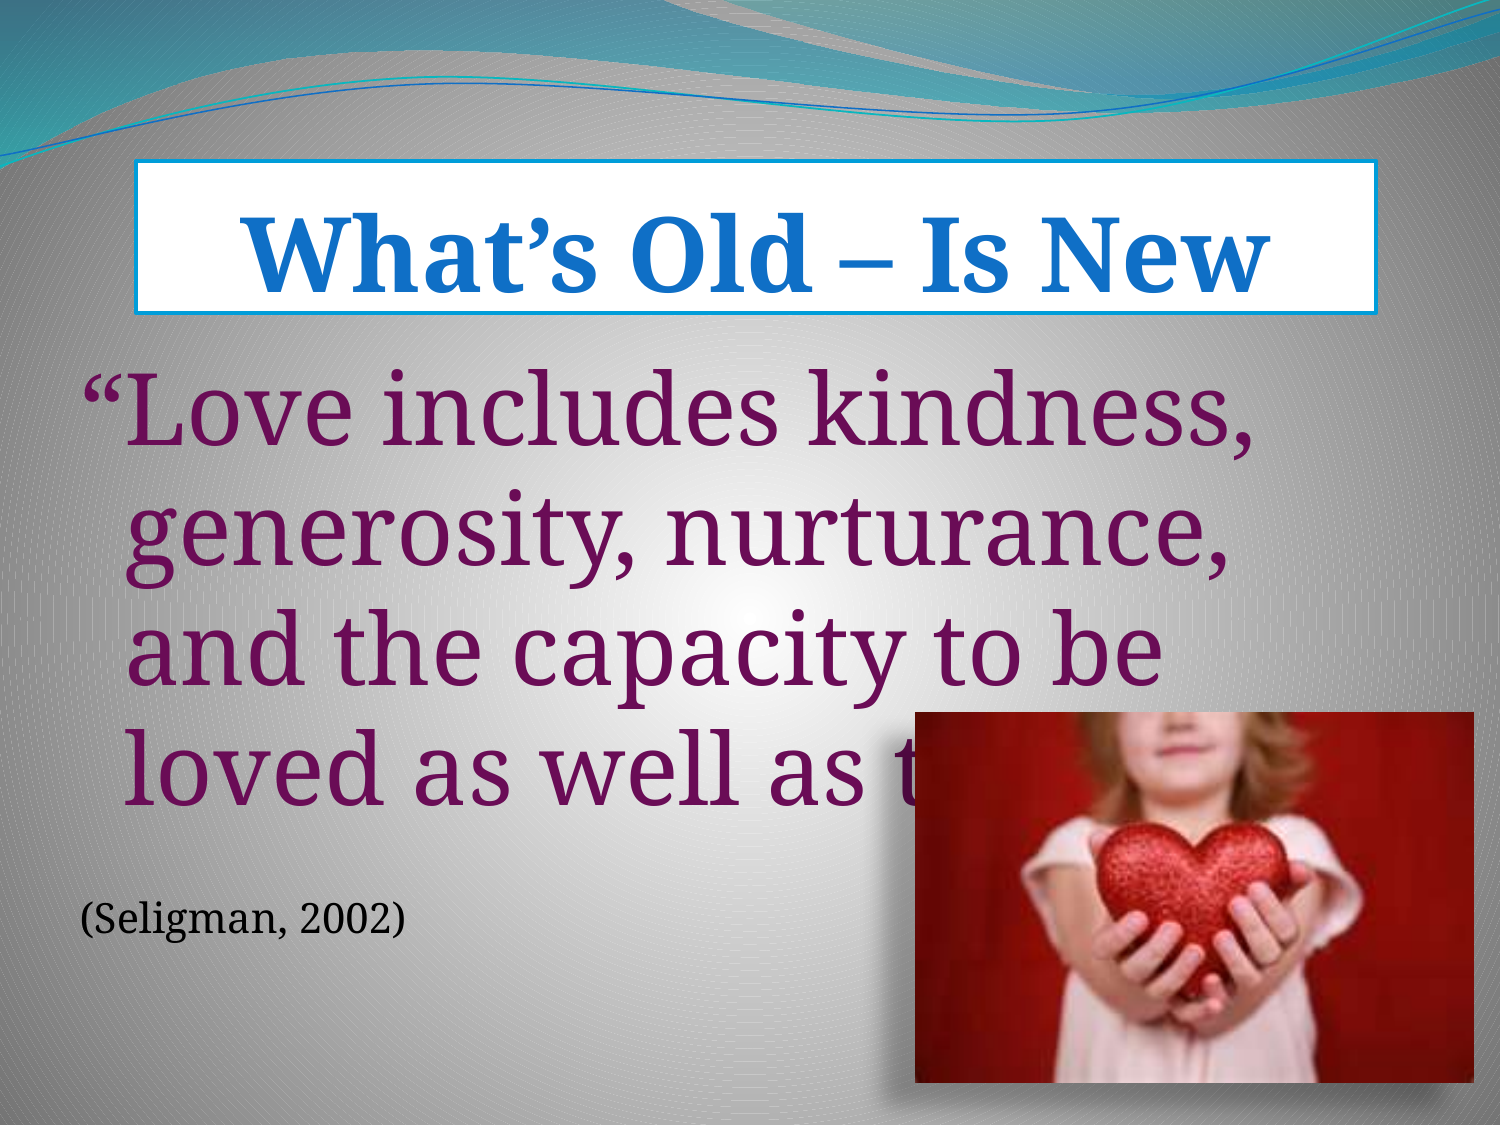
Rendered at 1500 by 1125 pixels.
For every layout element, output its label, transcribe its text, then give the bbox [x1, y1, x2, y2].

title What’s Old – Is New [134, 159, 1378, 315]
list “Love includes kindness, generosity, nurturance, and the capacity to be loved as well as to love” (Seligman, 2002) [64, 338, 1415, 1047]
picture [915, 712, 1474, 1083]
